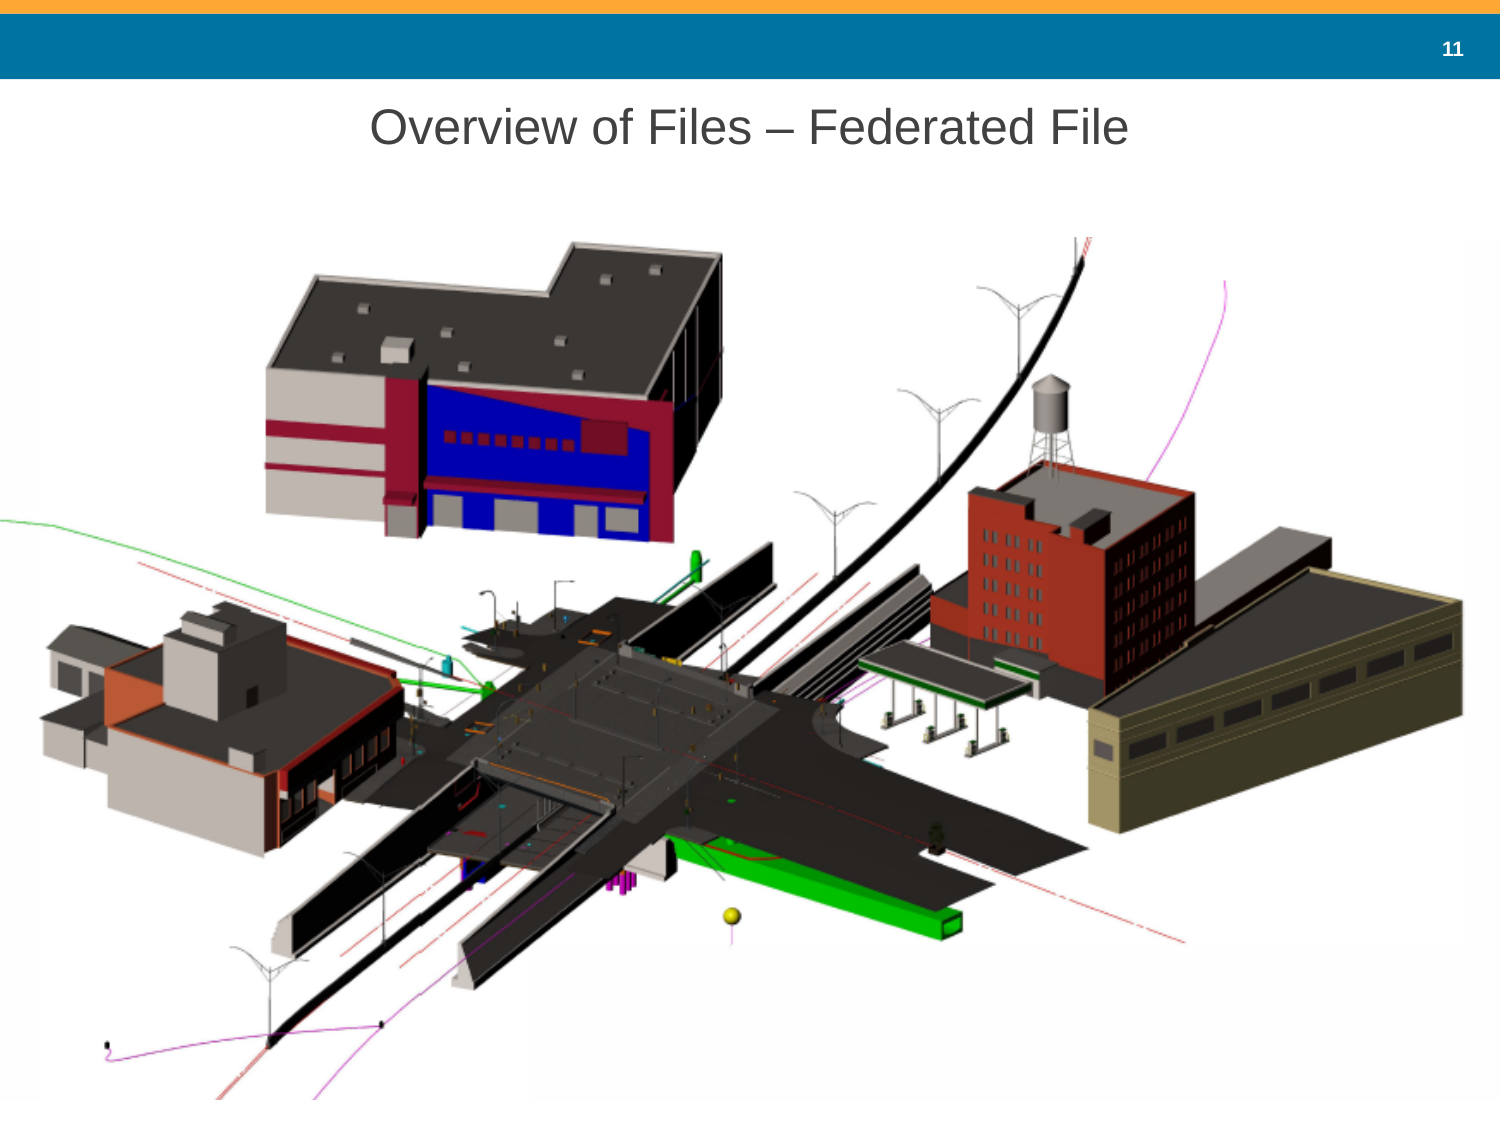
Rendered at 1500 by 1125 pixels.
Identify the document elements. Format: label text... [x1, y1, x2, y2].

picture [0, 237, 1500, 1101]
text_box Overview of Files – Federated File [0, 87, 1500, 208]
